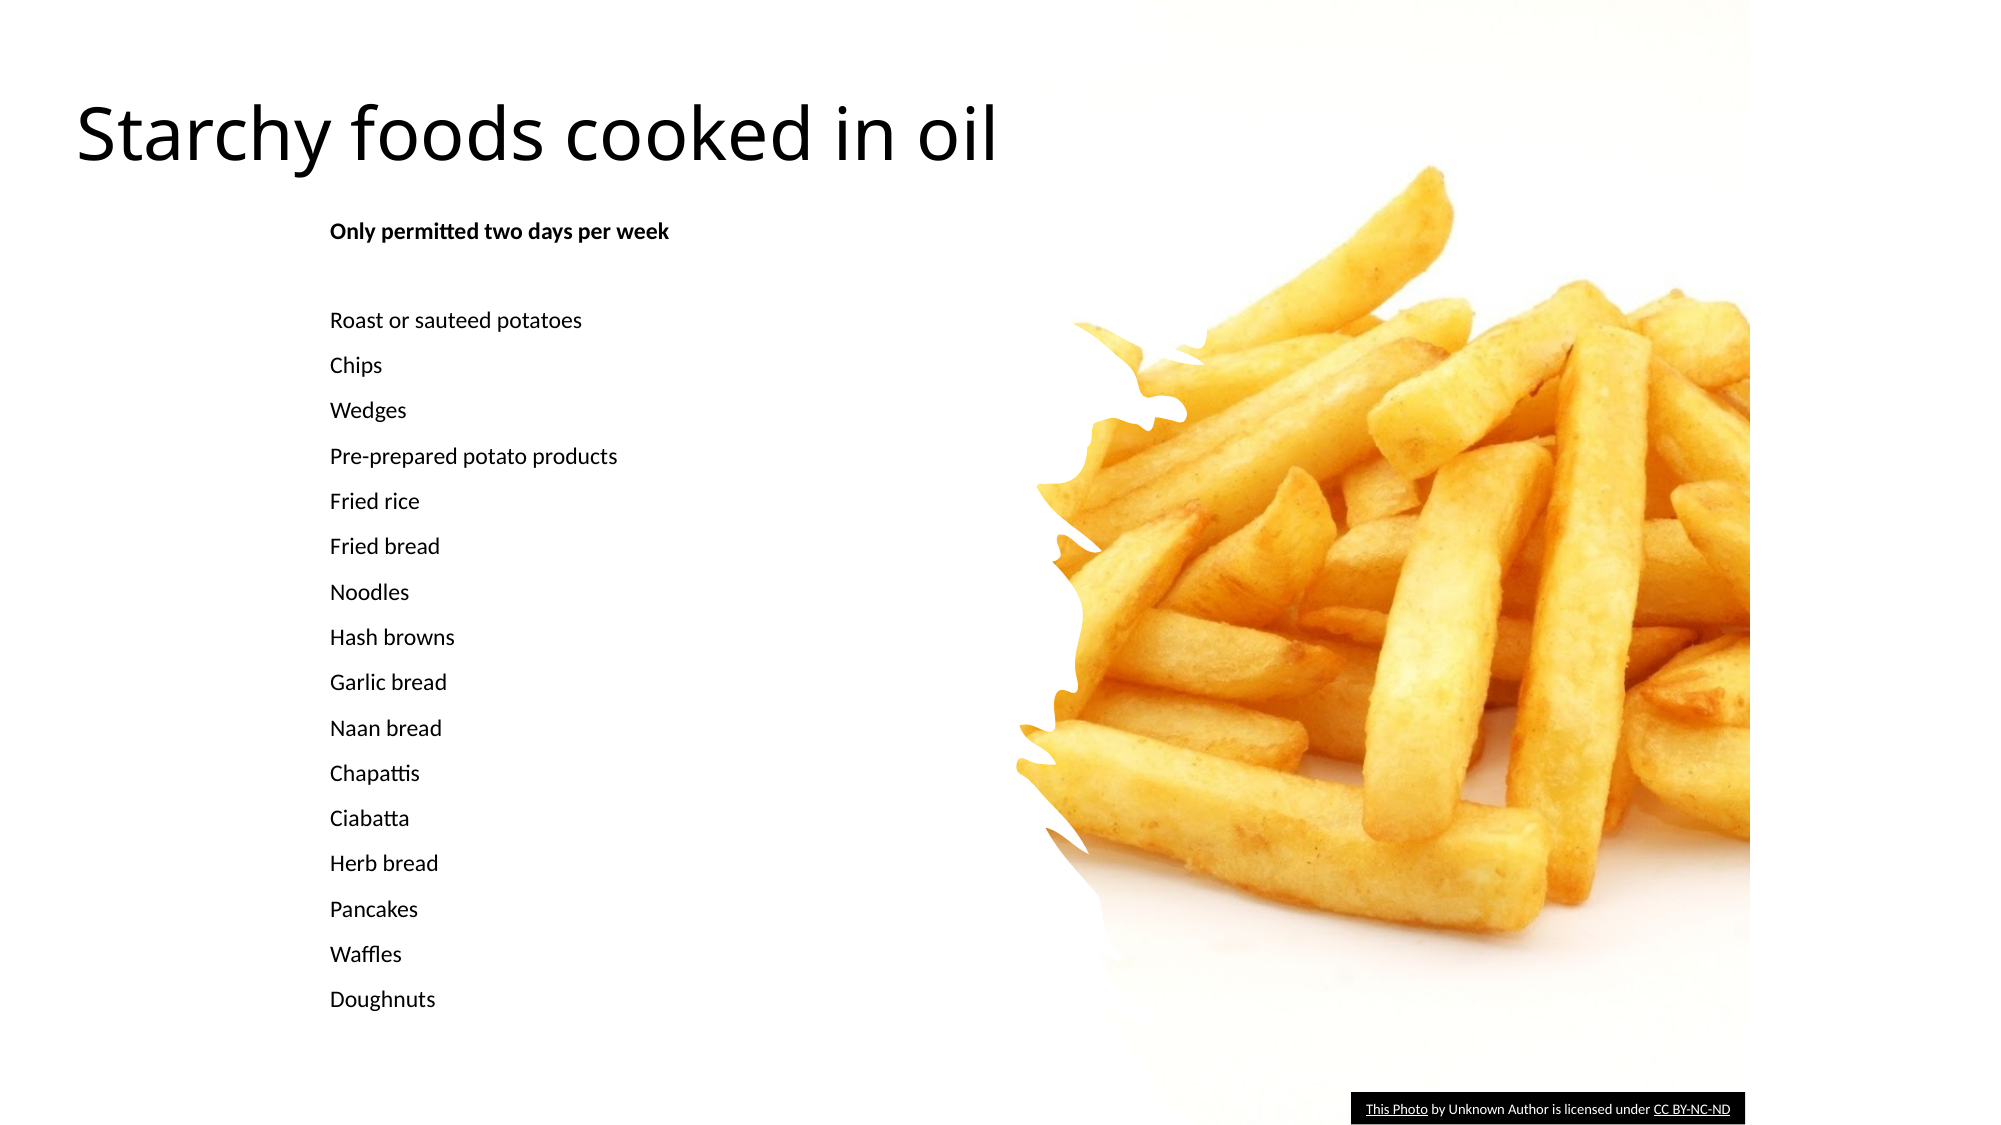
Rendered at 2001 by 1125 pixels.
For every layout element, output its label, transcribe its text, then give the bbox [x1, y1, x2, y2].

list Only permitted two days per week Roast or sauteed potatoes Chips Wedges Pre-prepared potato products Fried rice Fried bread Noodles Hash browns Garlic bread Naan bread Chapattis Ciabatta Herb bread Pancakes Waffles Doughnuts [315, 211, 833, 1026]
title Starchy foods cooked in oil [61, 65, 1016, 210]
picture [1016, 0, 1750, 1125]
